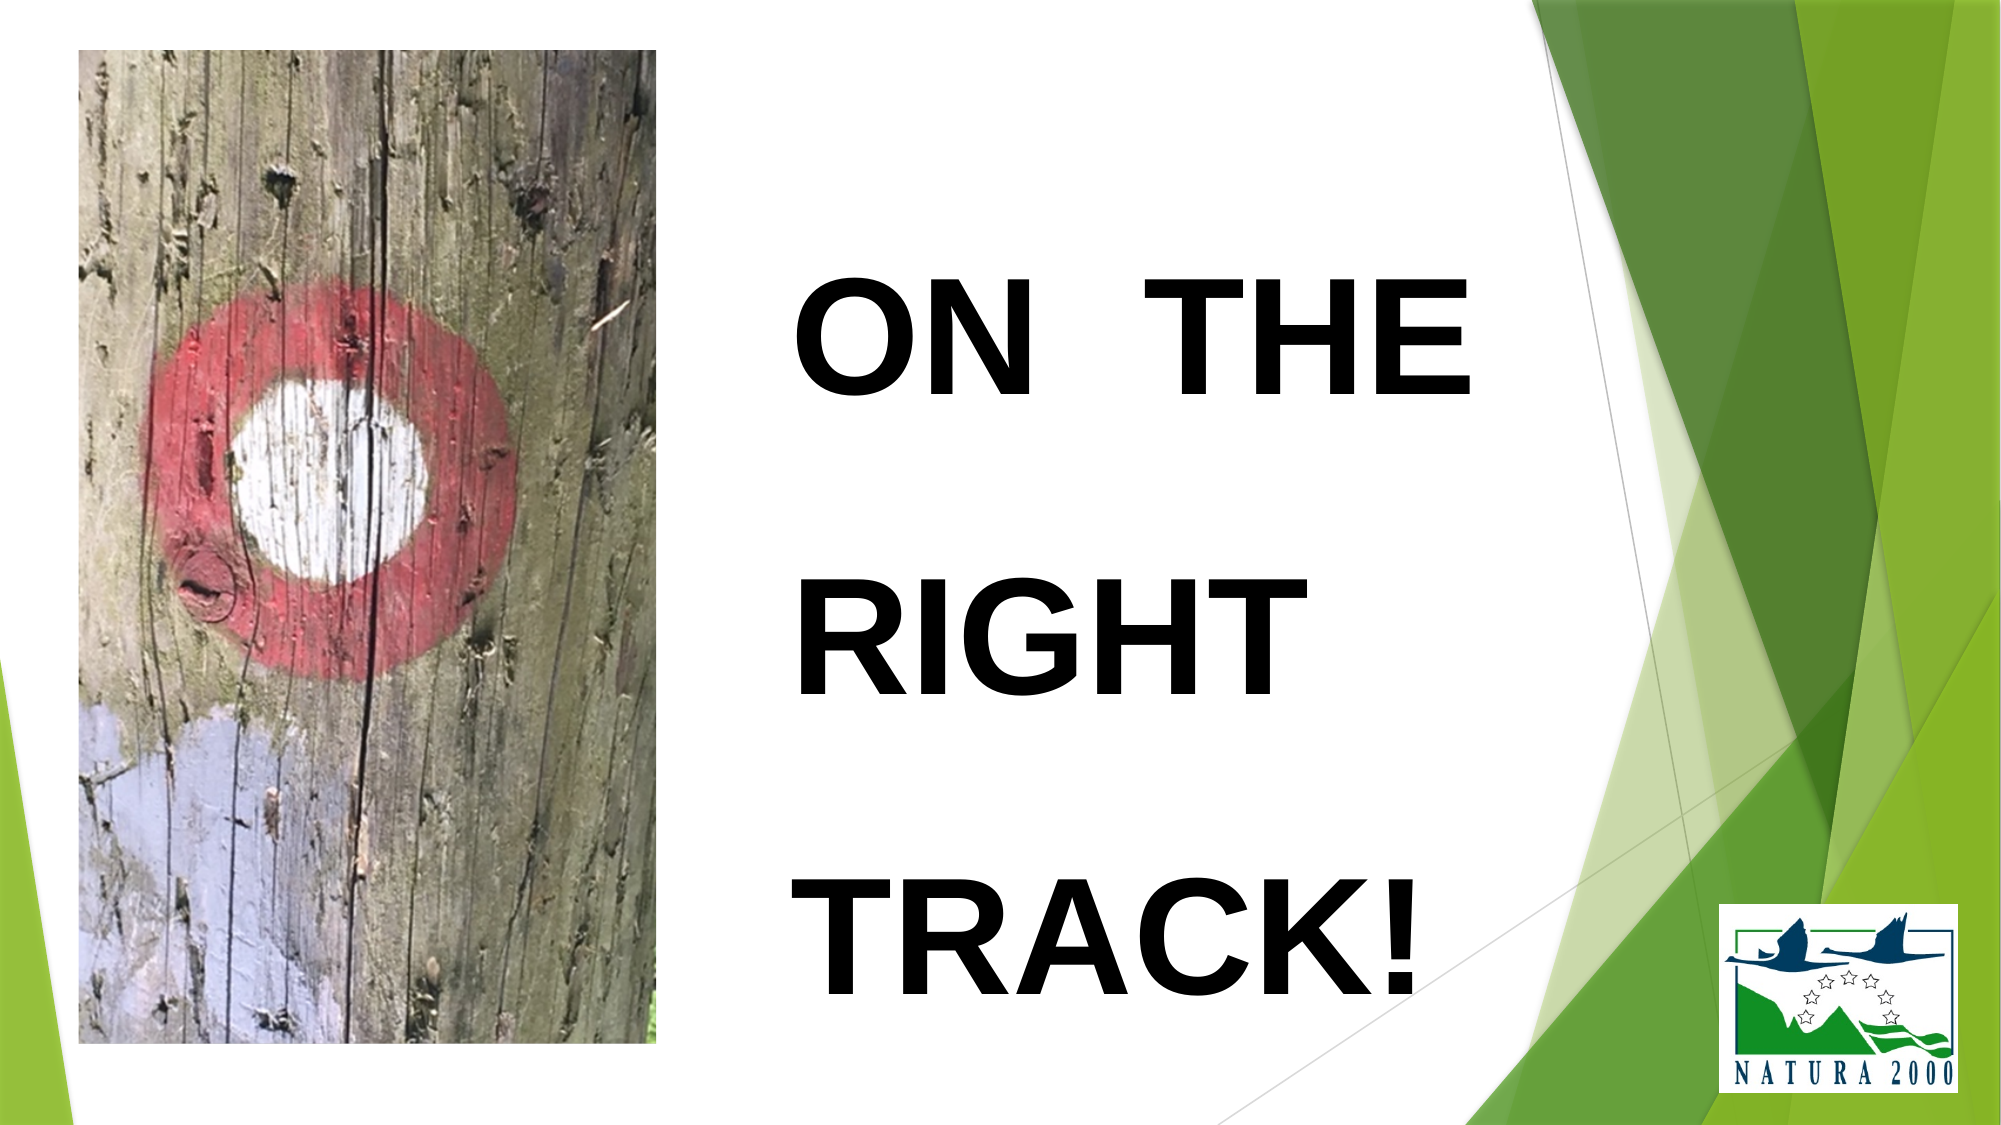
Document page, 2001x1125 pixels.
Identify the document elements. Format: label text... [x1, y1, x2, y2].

picture [1719, 903, 1958, 1094]
text_box ON THE RIGHT TRACK! [775, 120, 1492, 1036]
picture [78, 50, 657, 1046]
